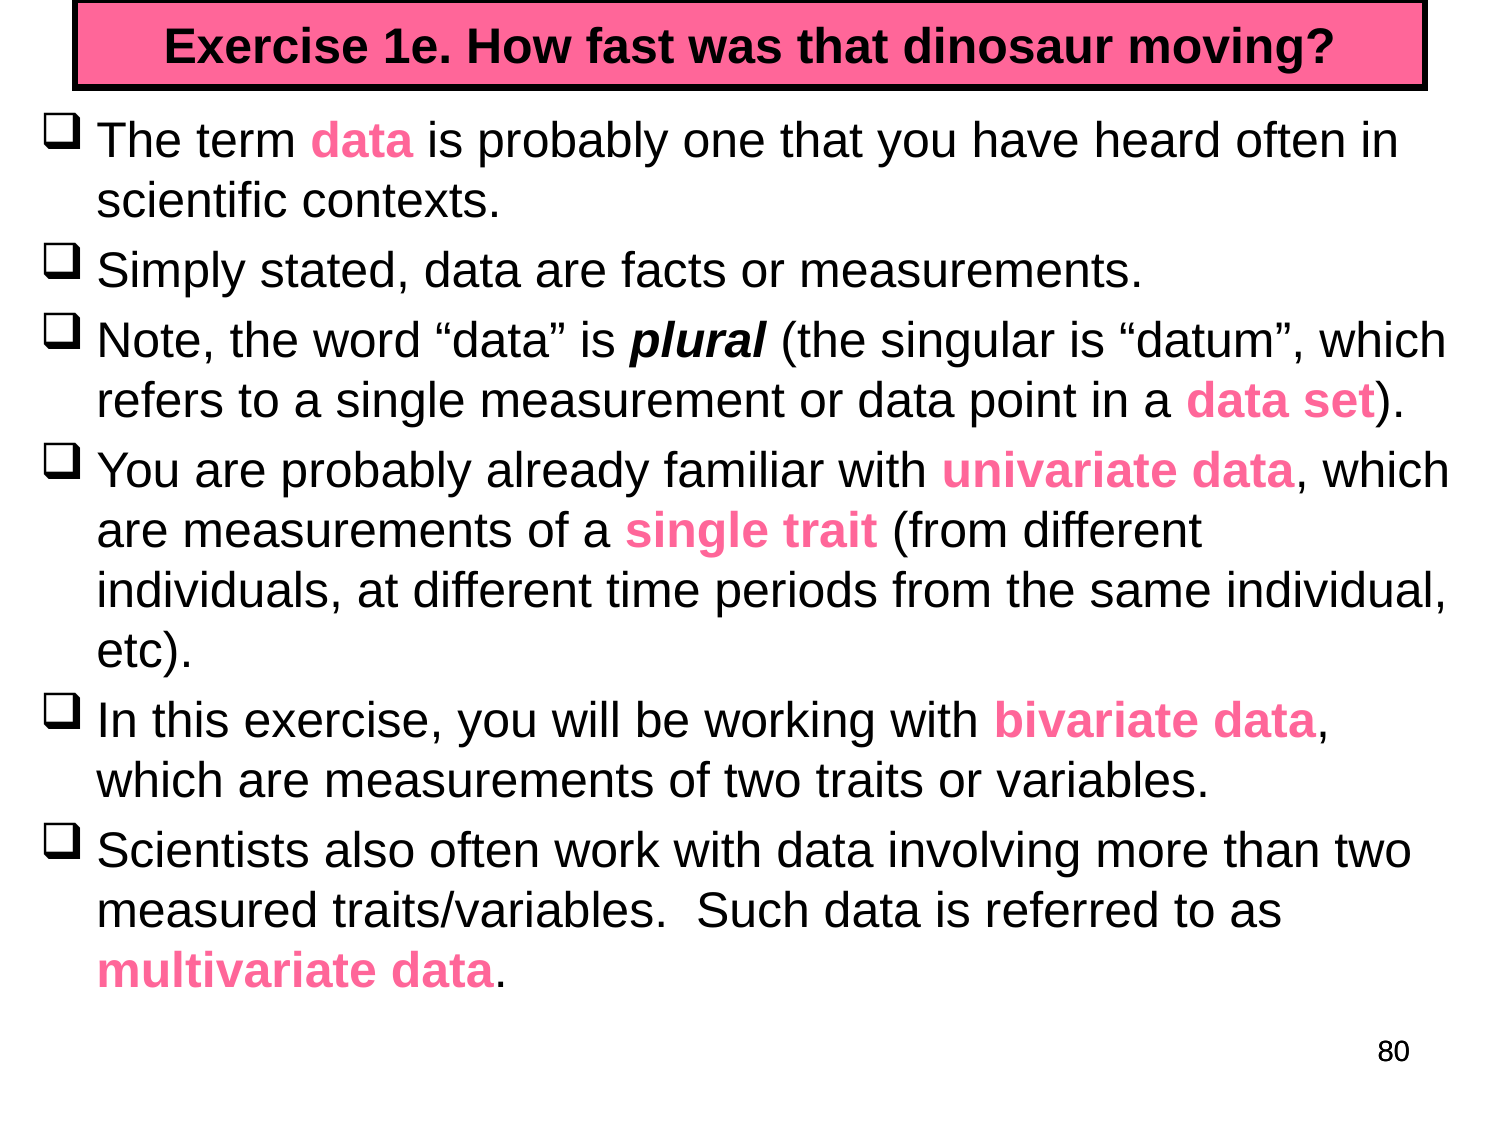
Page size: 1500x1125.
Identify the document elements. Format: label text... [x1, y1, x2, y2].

text_box 80 [1074, 1024, 1425, 1103]
title Exercise 1e. How fast was that dinosaur moving? [75, 0, 1425, 88]
list The term data is probably one that you have heard often in scientific contexts. Simply stated, data are facts or measurements. Note, the word “data” is plural (the singular is “datum”, which refers to a single measurement or data point in a data set). You are probably already familiar with univariate data, which are measurements of a single trait (from different individuals, at different time periods from the same individual, etc). In this exercise, you will be working with bivariate data, which are measurements of two traits or variables. Scientists also often work with data involving more than two measured traits/variables. Such data is referred to as multivariate data. [24, 99, 1475, 905]
